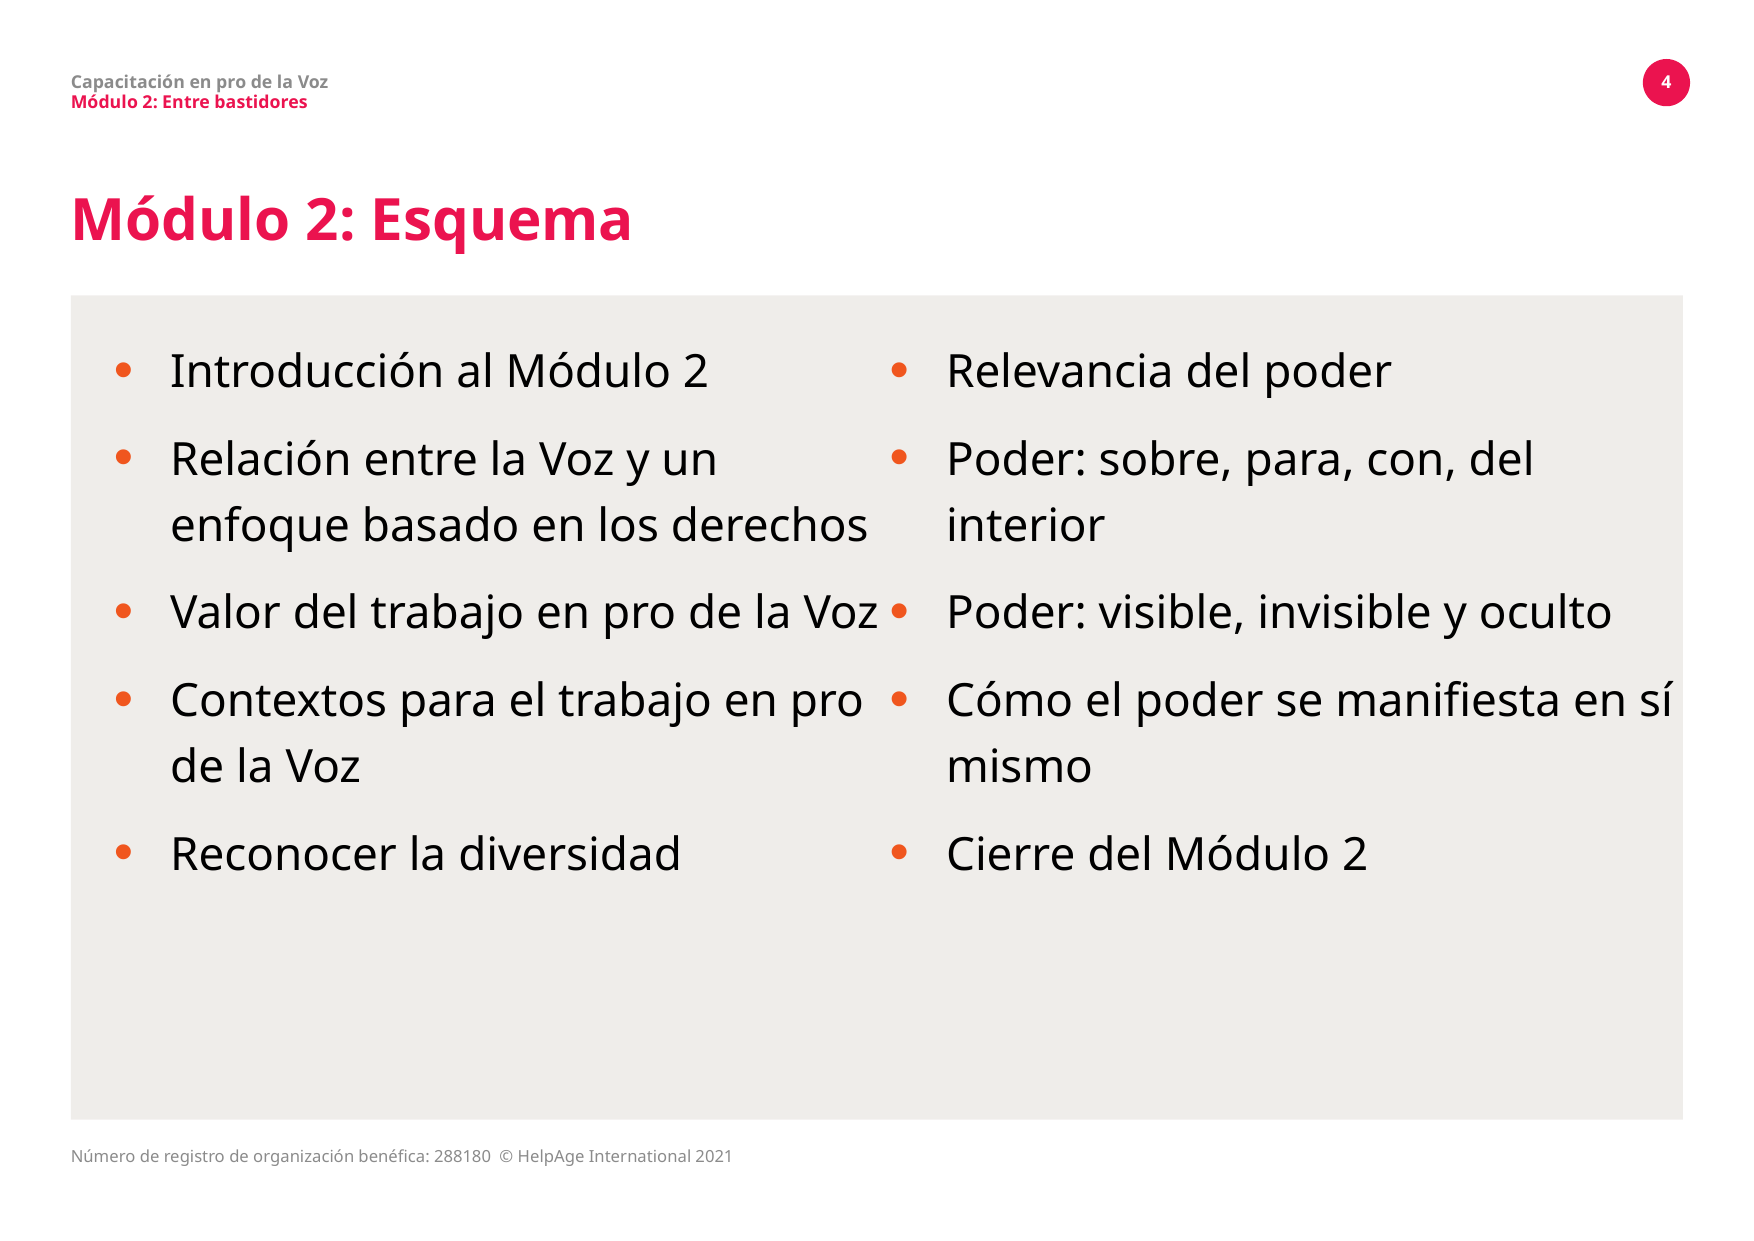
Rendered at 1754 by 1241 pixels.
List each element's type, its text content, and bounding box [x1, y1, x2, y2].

list Introducción al Módulo 2 Relación entre la Voz y un enfoque basado en los derechos Valor del trabajo en pro de la Voz Contextos para el trabajo en pro de la Voz Reconocer la diversidad [112, 330, 887, 1118]
slide_number 4 [1642, 71, 1690, 105]
text_box [70, 294, 1684, 1121]
list Relevancia del poder Poder: sobre, para, con, del interior Poder: visible, invisible y oculto Cómo el poder se manifiesta en sí mismo Cierre del Módulo 2 [887, 330, 1683, 1118]
title Módulo 2: Esquema [70, 182, 1683, 296]
footer Capacitación en pro de la Voz Módulo 2: Entre bastidores [70, 70, 840, 138]
